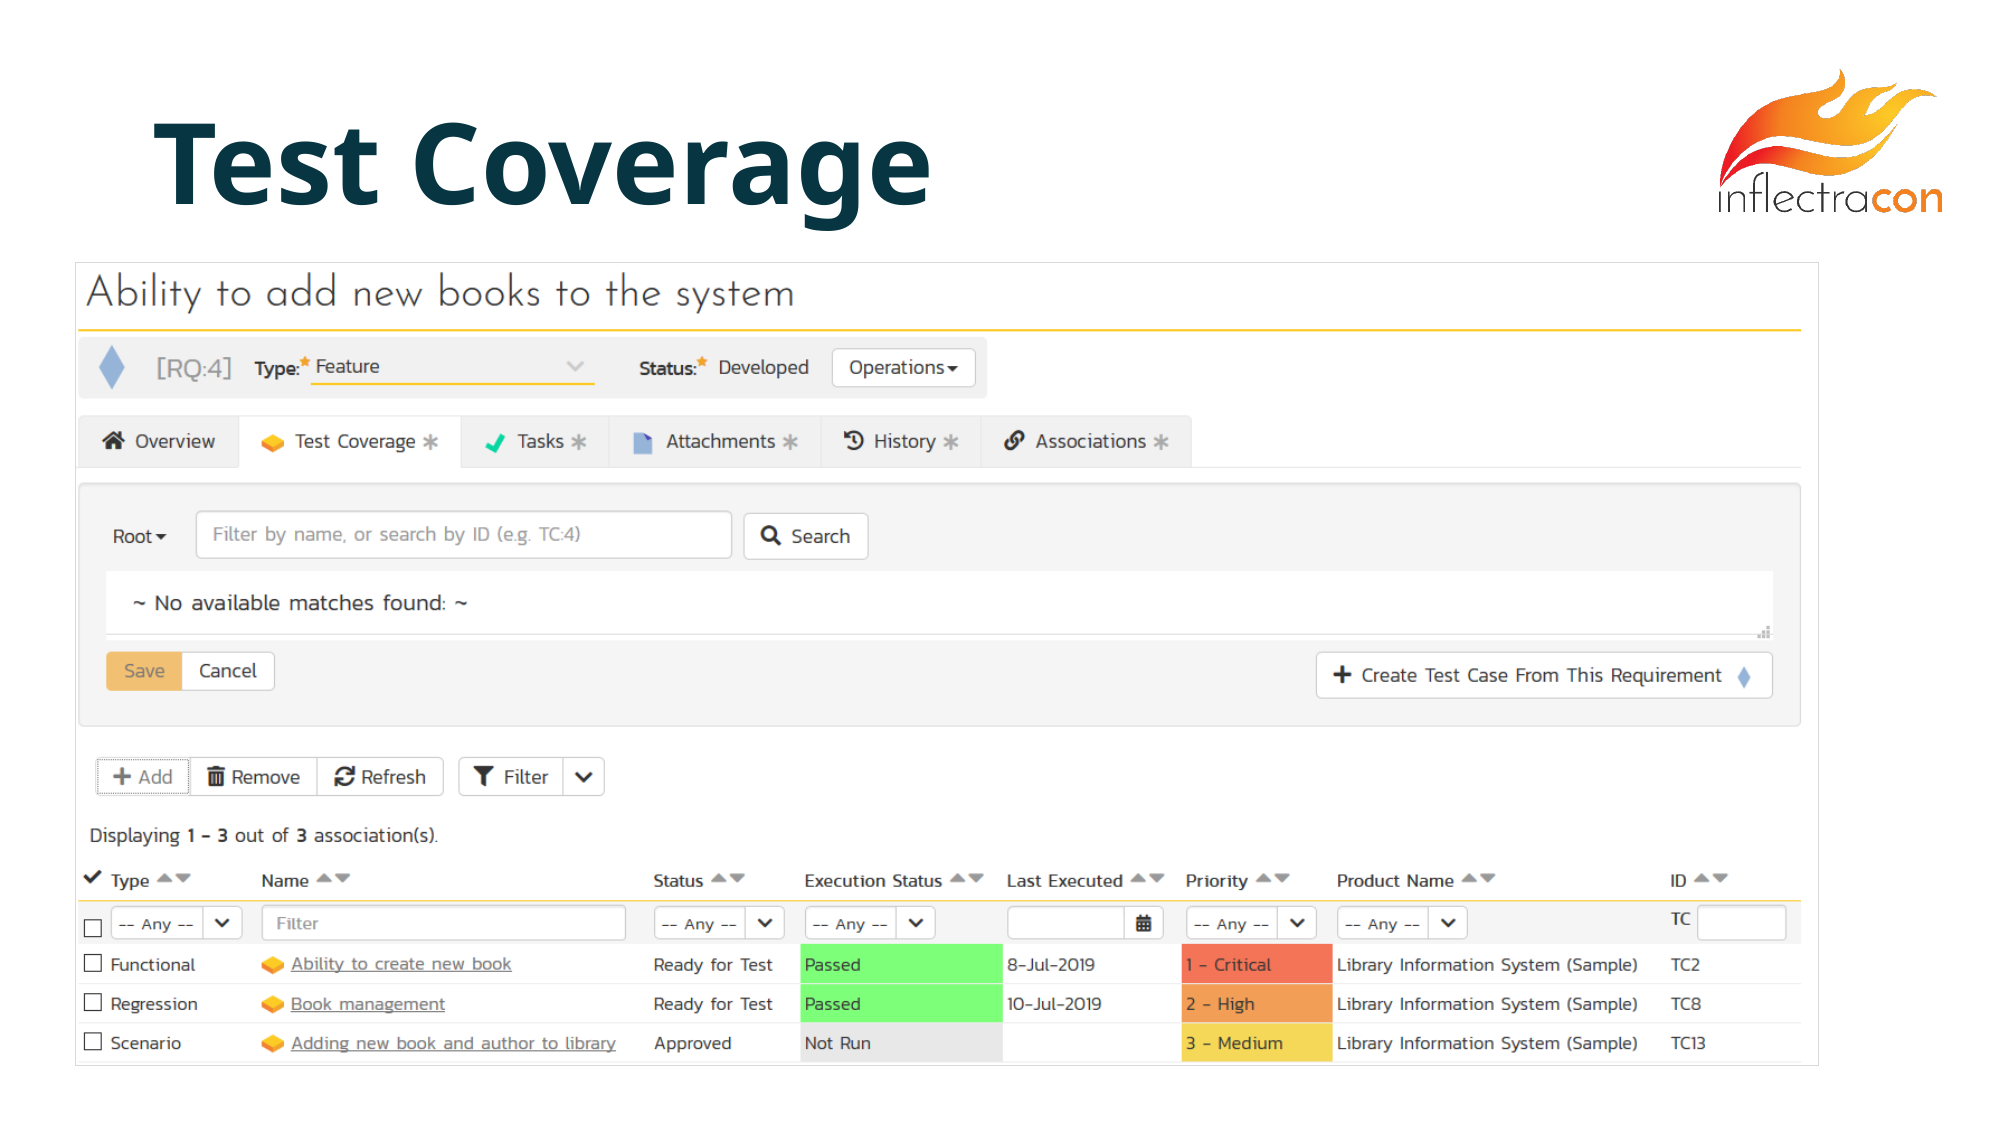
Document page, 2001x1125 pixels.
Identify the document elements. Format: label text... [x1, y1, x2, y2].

picture [74, 262, 1819, 1066]
picture [1711, 51, 1950, 225]
title Test Coverage [137, 59, 1863, 278]
